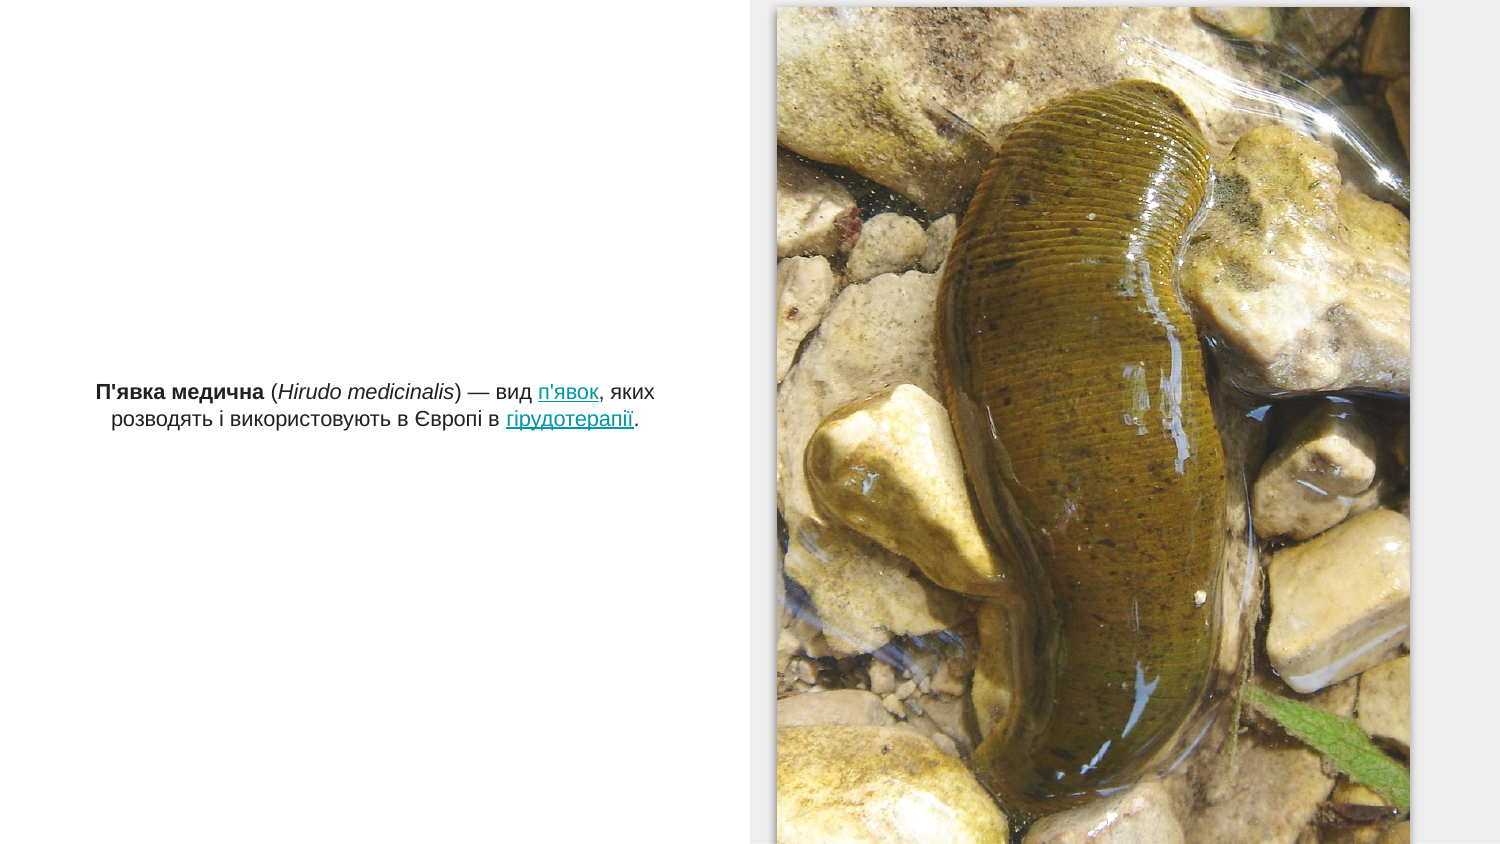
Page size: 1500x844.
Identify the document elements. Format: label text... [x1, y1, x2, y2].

picture [776, 7, 1410, 844]
title П'явка медична (Hirudo medicinalis) — вид п'явок, яких розводять і використовують в Європі в гірудотерапії. [43, 36, 708, 446]
